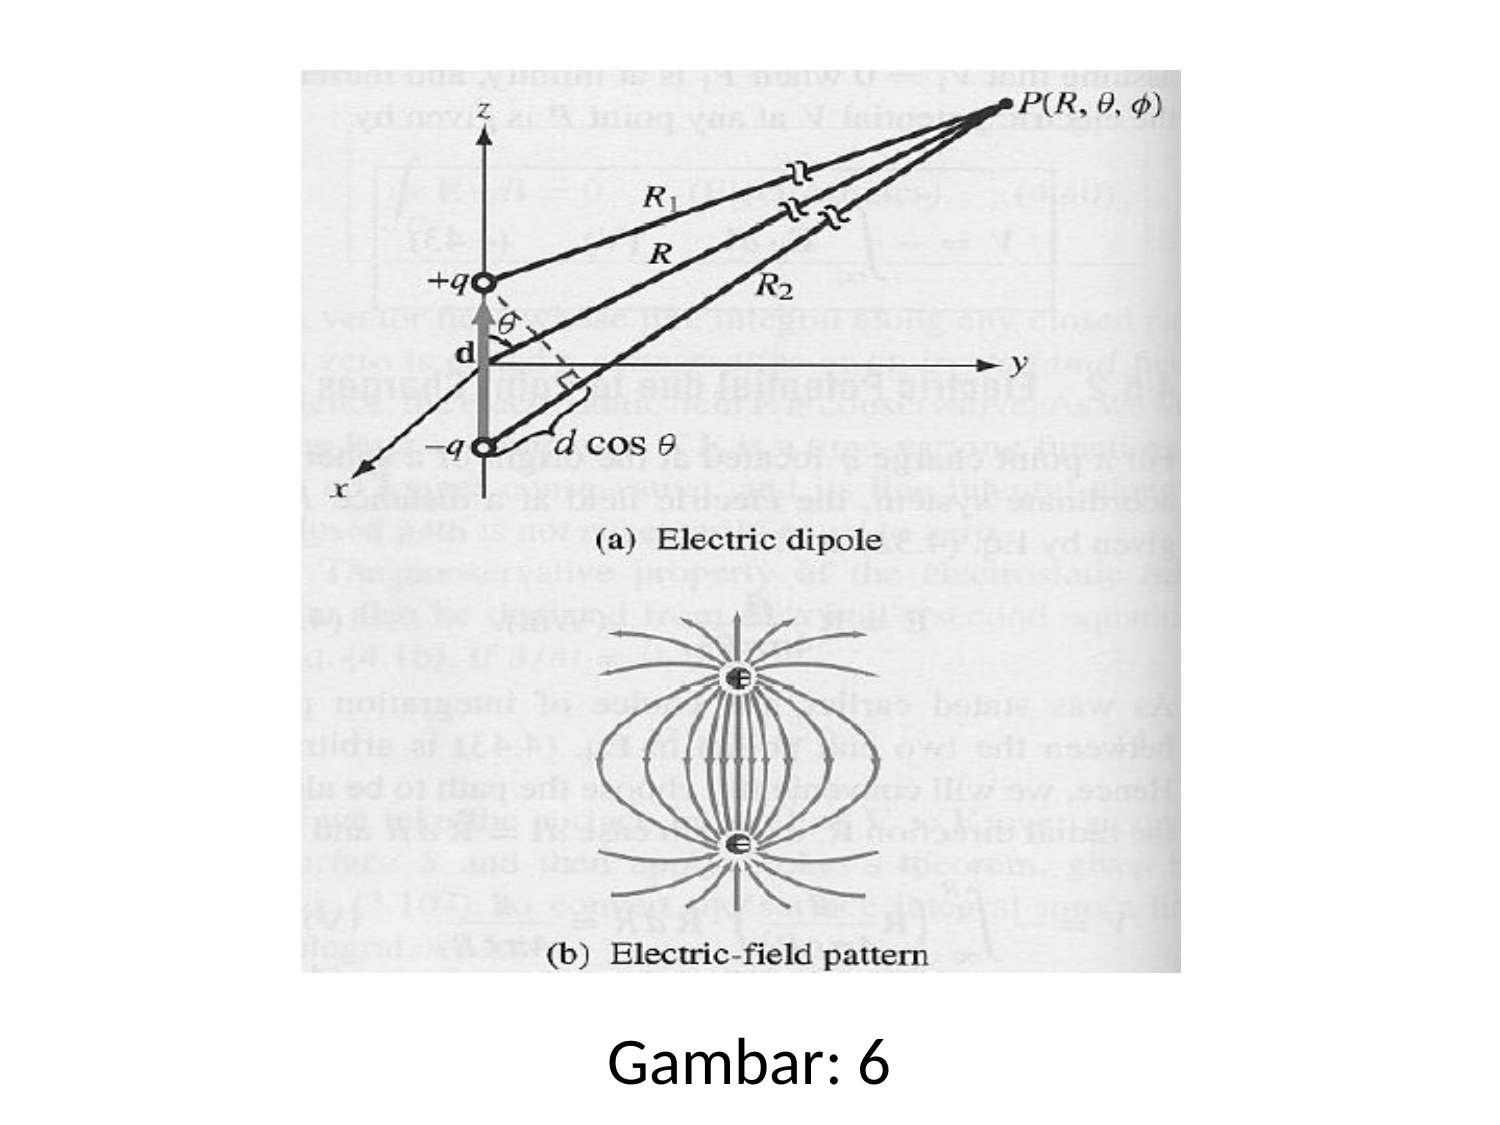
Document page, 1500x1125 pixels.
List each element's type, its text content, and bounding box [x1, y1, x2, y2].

list Gambar: 6 [75, 262, 1425, 1125]
picture [300, 70, 1181, 973]
